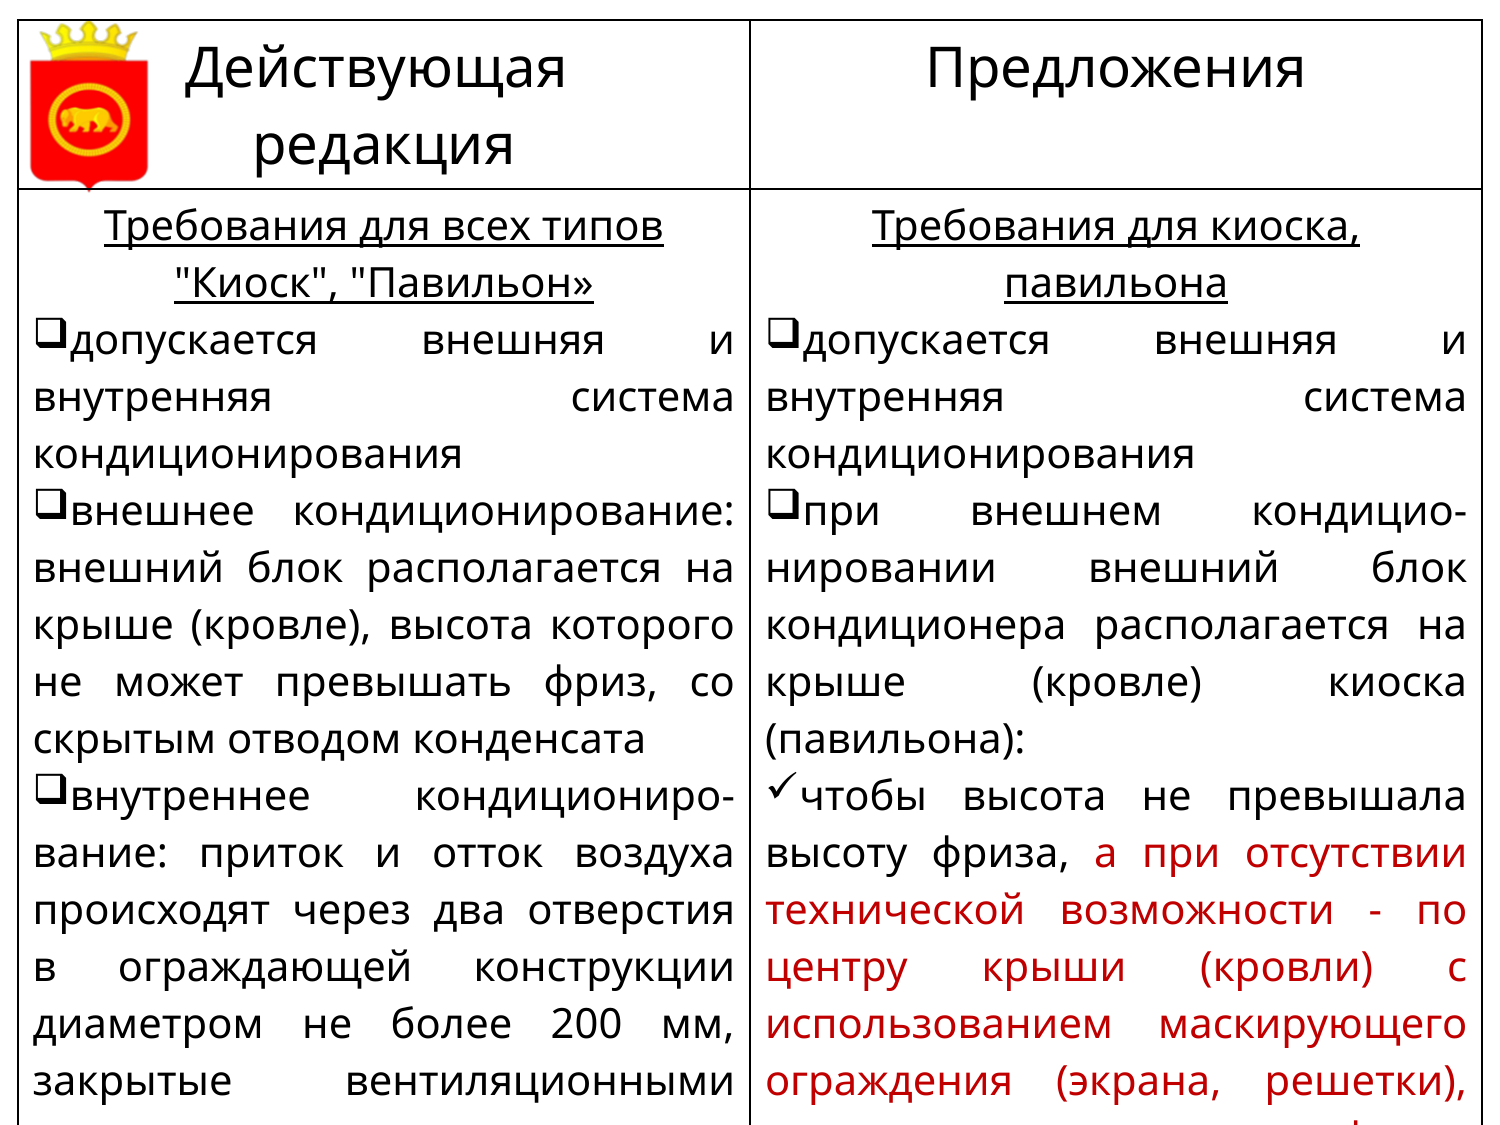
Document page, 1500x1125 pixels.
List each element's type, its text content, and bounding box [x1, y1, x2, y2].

table_cell Требования для всех типов "Киоск", "Павильон» допускается внешняя и внутренняя система кондиционирования внешнее кондиционирование: внешний блок располагается на крыше (кровле), высота которого не может превышать фриз, со скрытым отводом конденсата внутреннее кондициониро-вание: приток и отток воздуха происходят через два отверстия в ограждающей конструкции диаметром не более 200 мм, закрытые вентиляционными решетками [19, 190, 749, 1125]
table_header Предложения [751, 21, 1481, 188]
table_header Действующая редакция [151, 21, 749, 188]
table_cell Требования для киоска, павильона допускается внешняя и внутренняя система кондиционирования при внешнем кондицио-нировании внешний блок кондиционера располагается на крыше (кровле) киоска (павильона): чтобы высота не превышала высоту фриза, а при отсутствии технической возможности - по центру крыши (кровли) с использованием маскирующего ограждения (экрана, решетки), соответствующего цвету фриза киоска (павильона), со скрытым отводом конденсата [751, 190, 1481, 1125]
table_header Действующая редакция [19, 21, 25, 188]
picture [29, 18, 149, 194]
